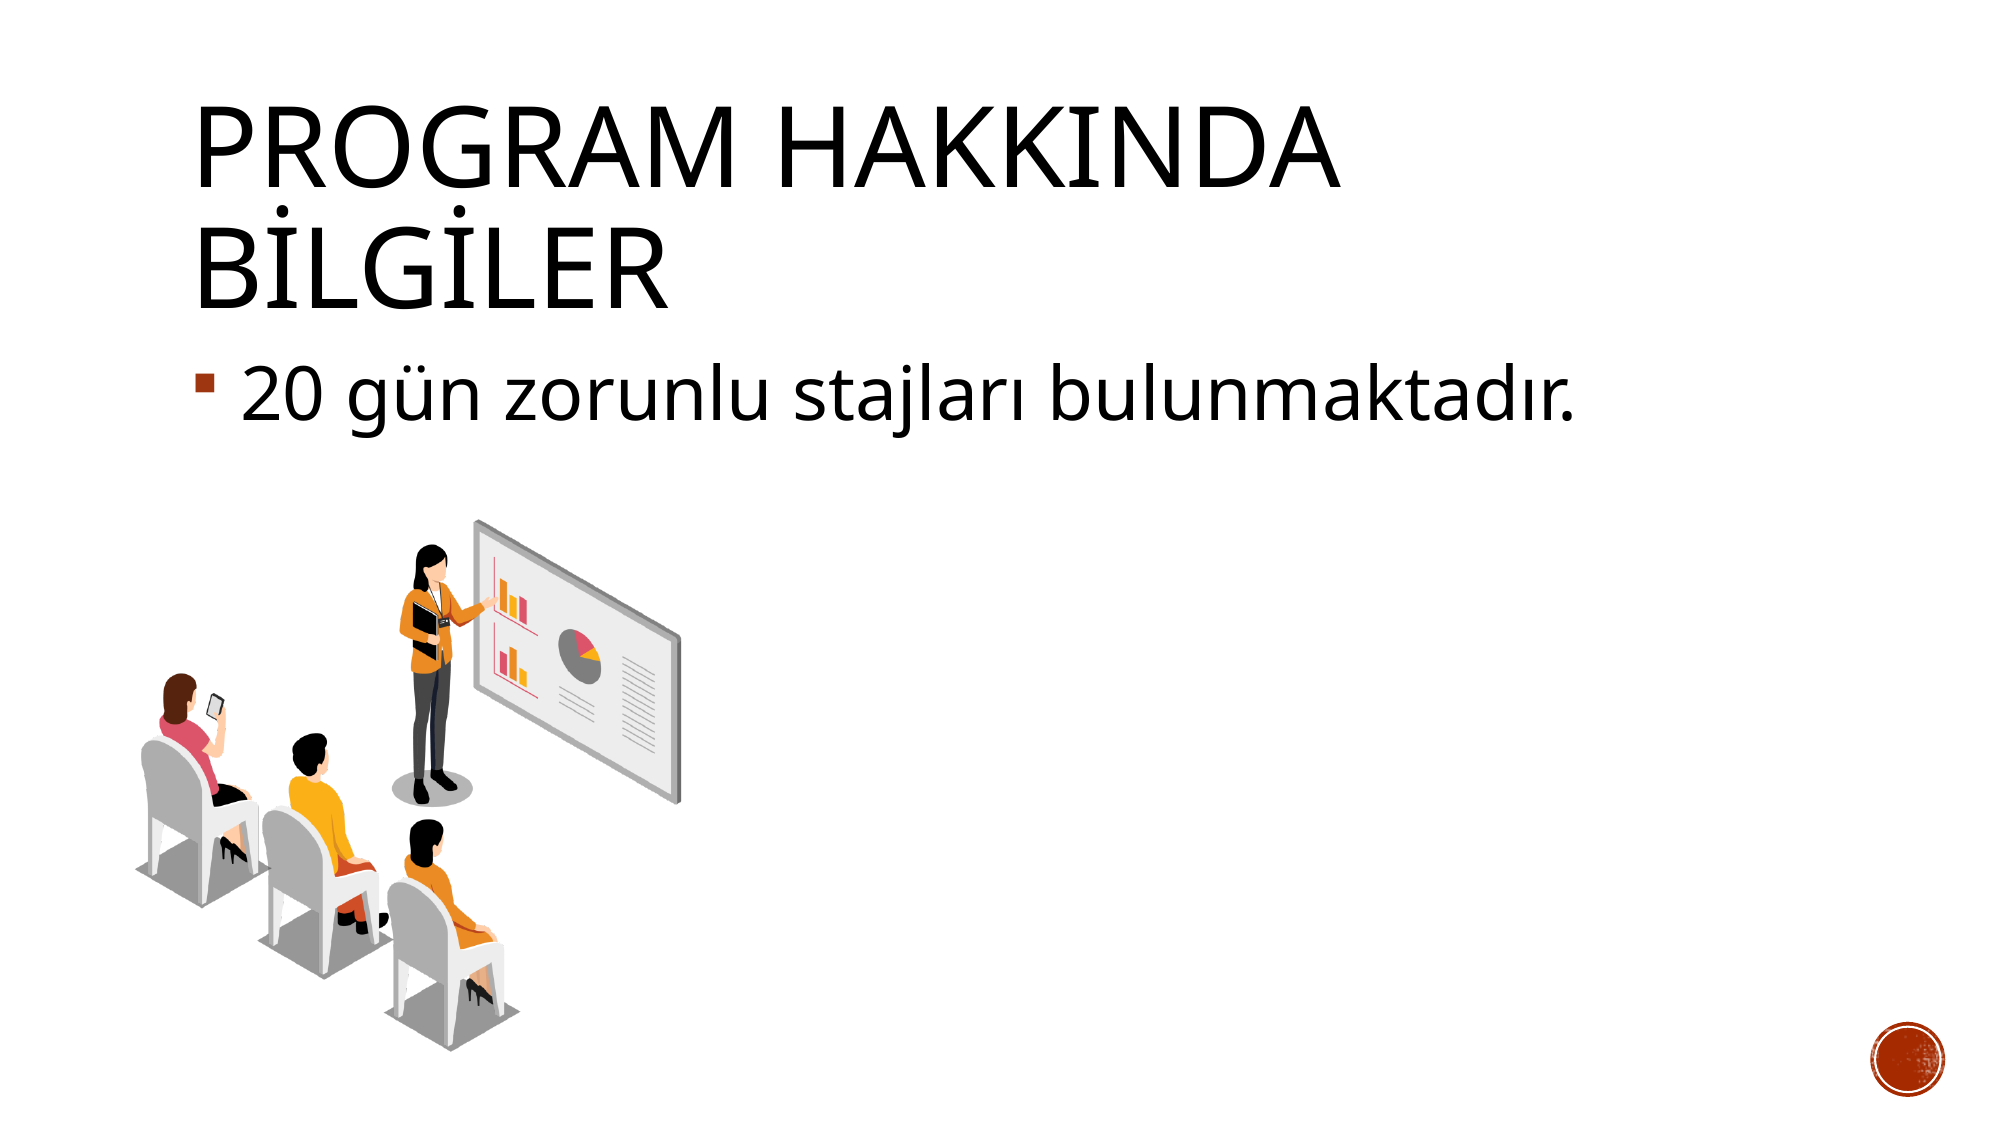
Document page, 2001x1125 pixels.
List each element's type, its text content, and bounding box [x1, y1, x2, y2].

list 20 gün zorunlu stajları bulunmaktadır. [175, 348, 1826, 1013]
picture [0, 488, 781, 1074]
title Program hakkında bilgiler [175, 79, 1826, 344]
